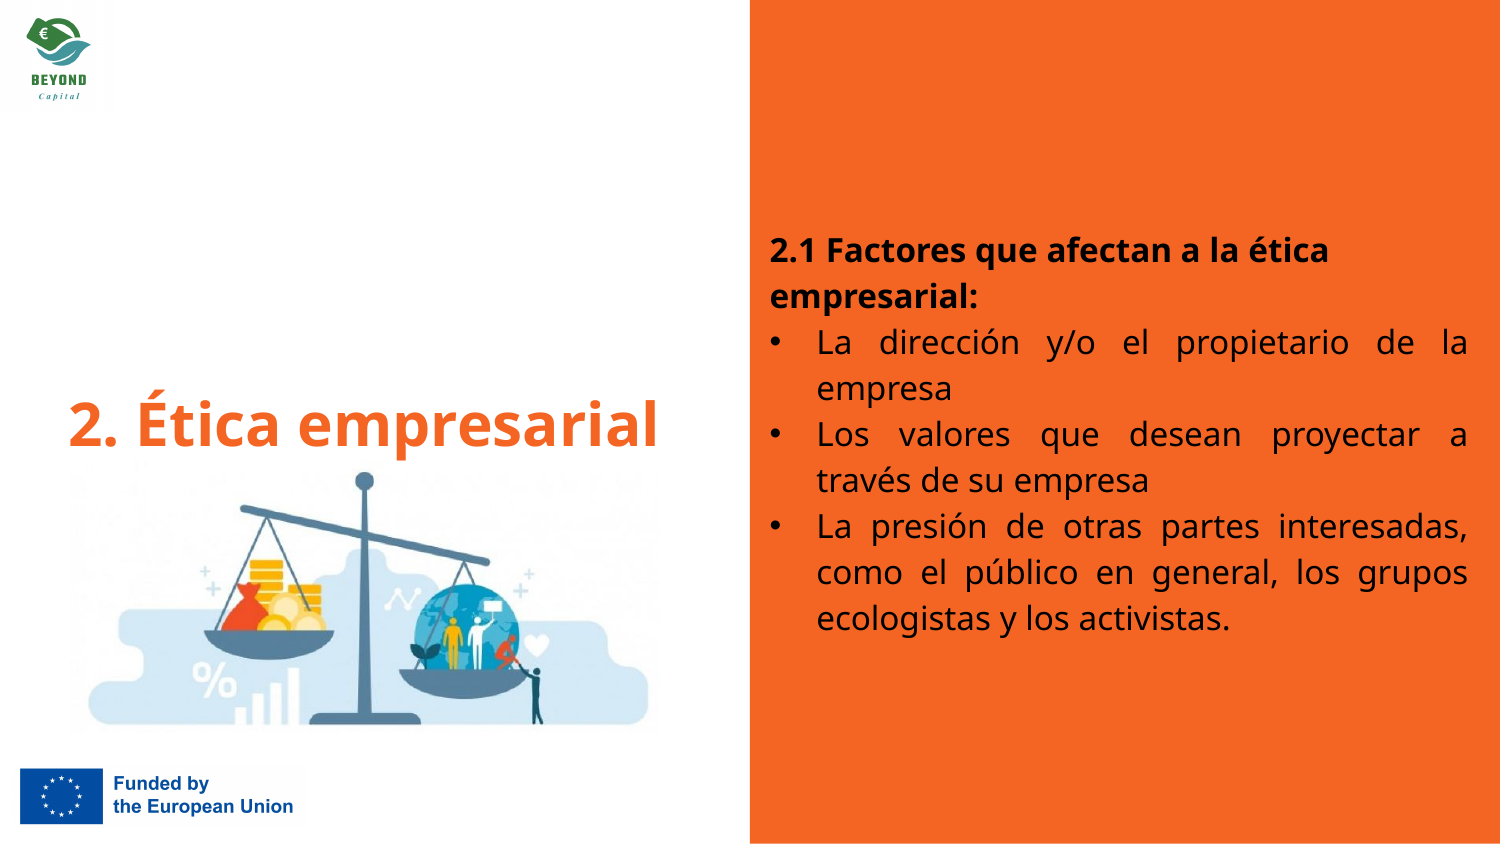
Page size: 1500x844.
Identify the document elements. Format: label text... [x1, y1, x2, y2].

picture [10, 764, 308, 828]
title 2. Ética empresarial [15, 313, 715, 530]
picture [0, 0, 119, 112]
text_box 2.1 Factores que afectan a la ética empresarial: La dirección y/o el propietario de la empresa Los valores que desean proyectar a través de su empresa La presión de otras partes interesadas, como el público en general, los grupos ecologistas y los activistas. [754, 95, 1485, 844]
picture [70, 461, 659, 733]
